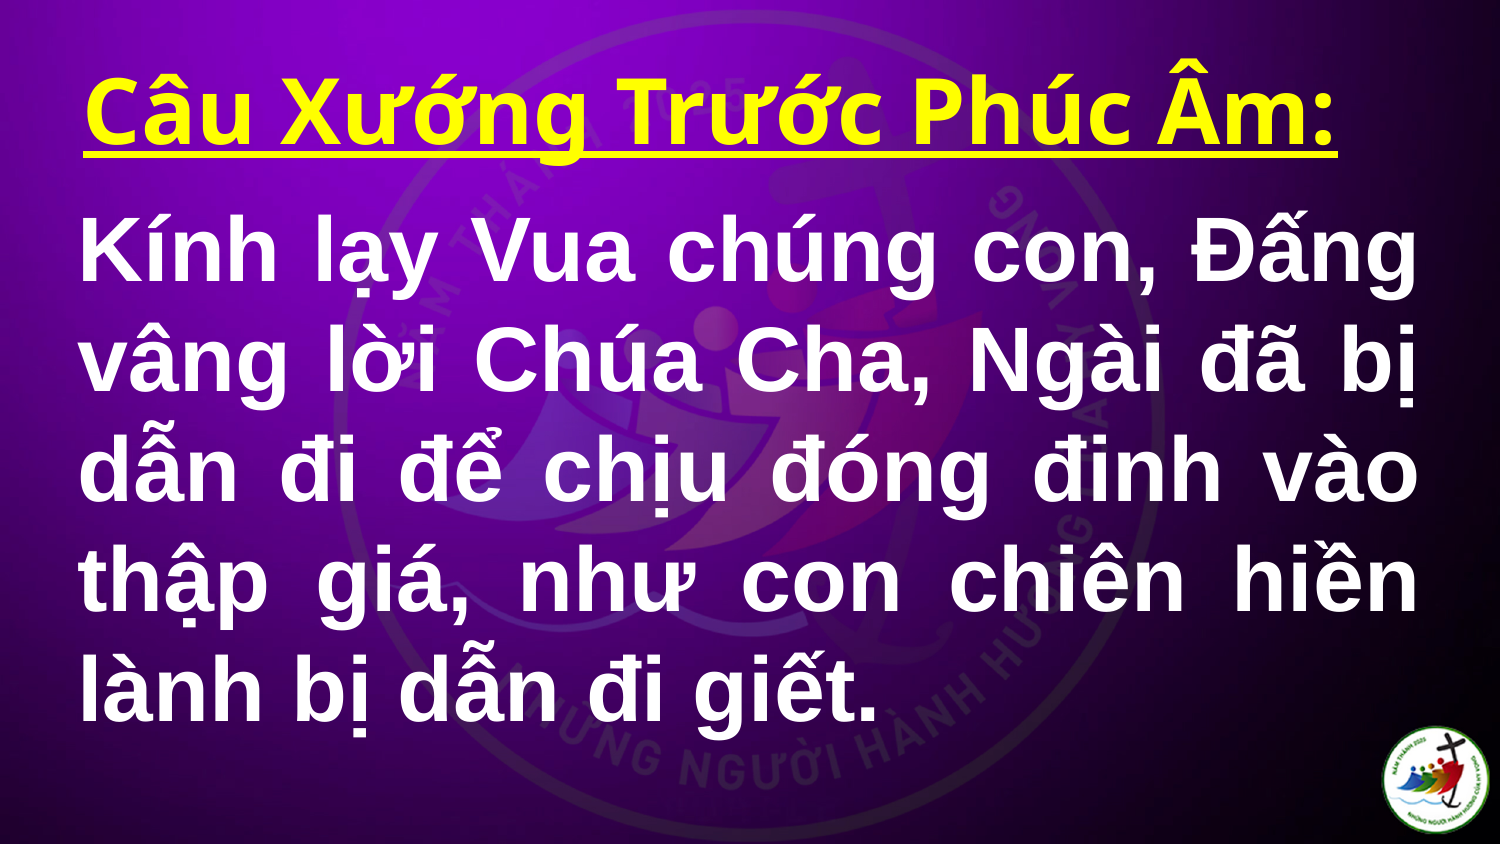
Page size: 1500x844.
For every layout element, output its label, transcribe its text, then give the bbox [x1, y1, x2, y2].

text_box Câu Xướng Trước Phúc Âm: [68, 45, 1353, 171]
picture [0, 0, 1500, 844]
title Kính lạy Vua chúng con, Ðấng vâng lời Chúa Cha, Ngài đã bị dẫn đi để chịu đóng đinh vào thập giá, như con chiên hiền lành bị dẫn đi giết. [62, 171, 1438, 757]
